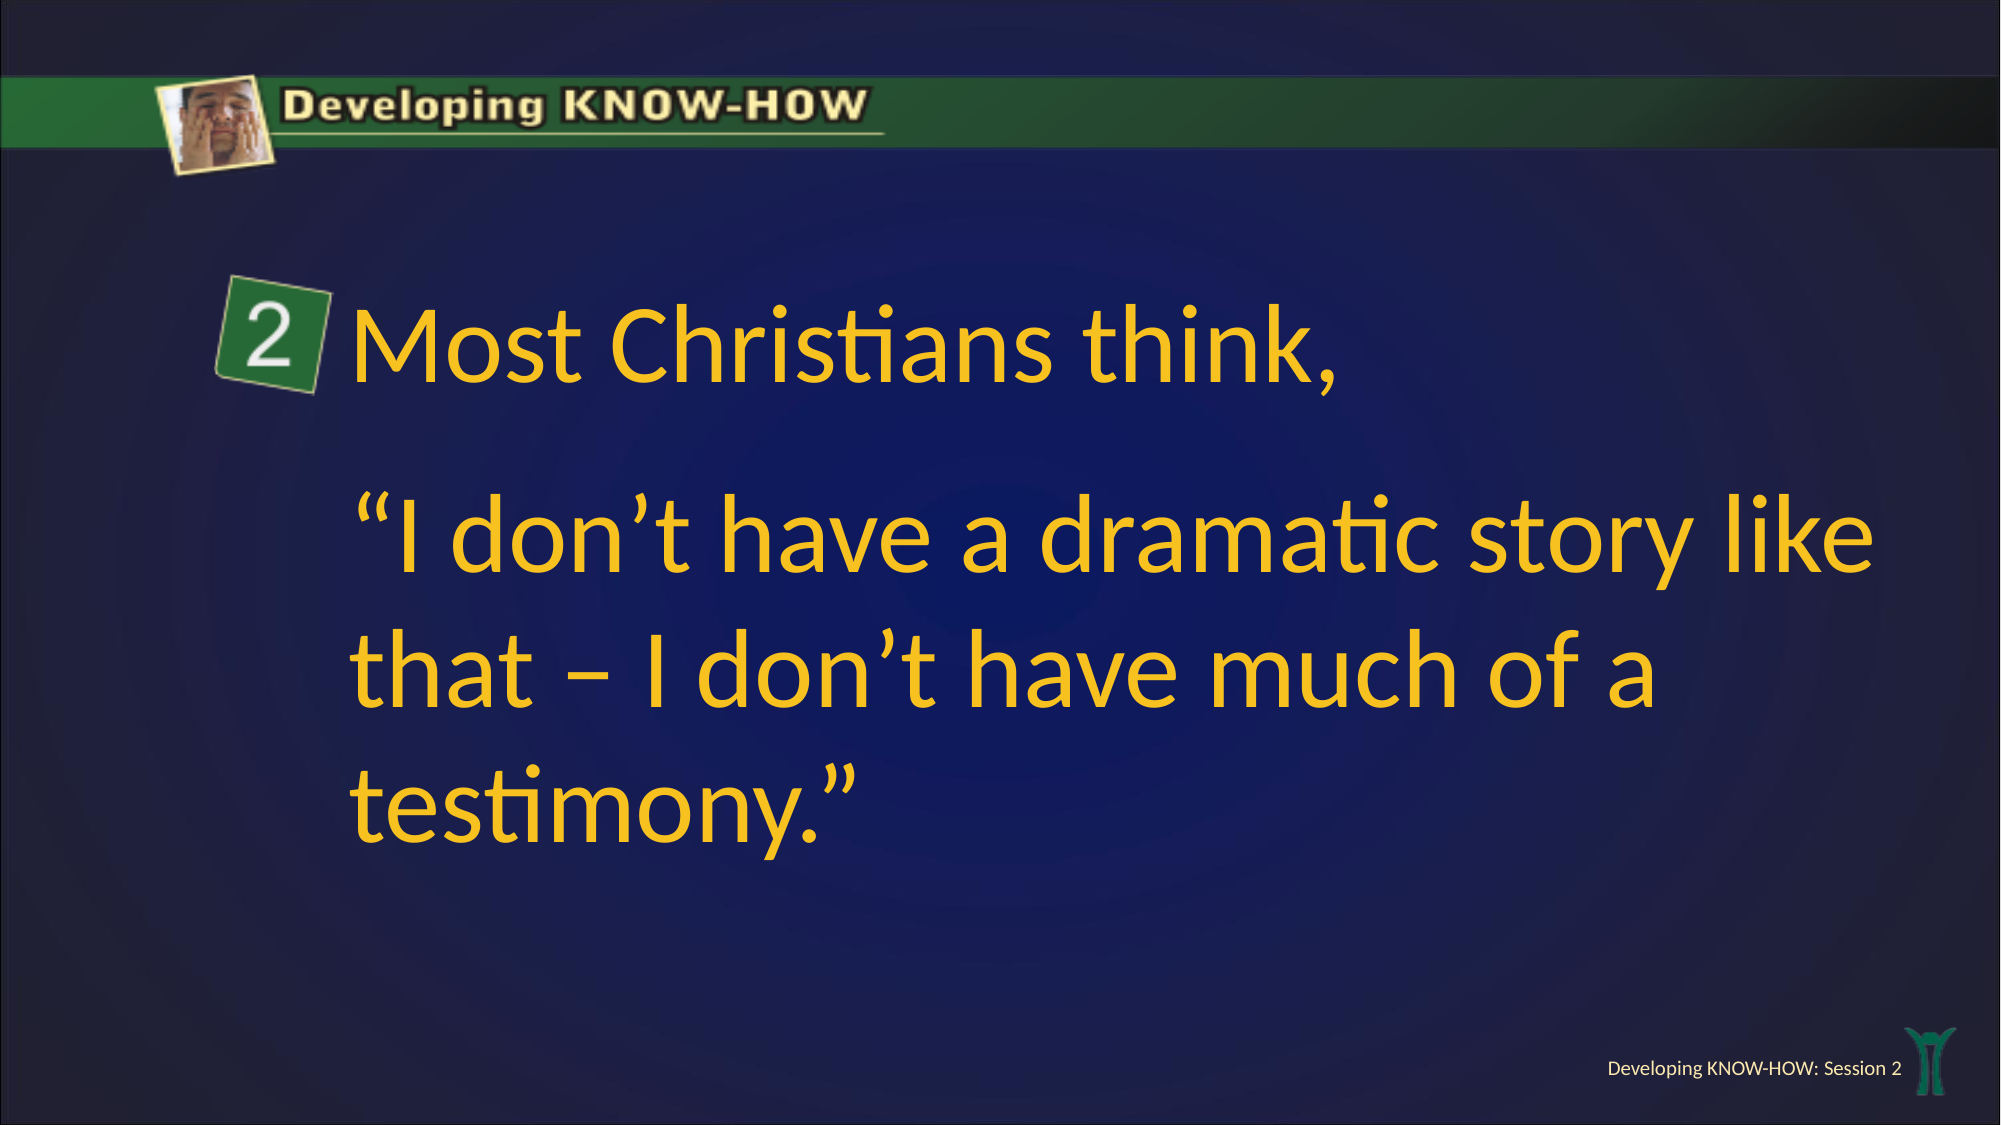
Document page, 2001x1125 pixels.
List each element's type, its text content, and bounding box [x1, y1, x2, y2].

list Most Christians think, “I don’t have a dramatic story like that – I don’t have much of a testimony.” [333, 262, 1917, 1050]
picture [0, 0, 2001, 1125]
